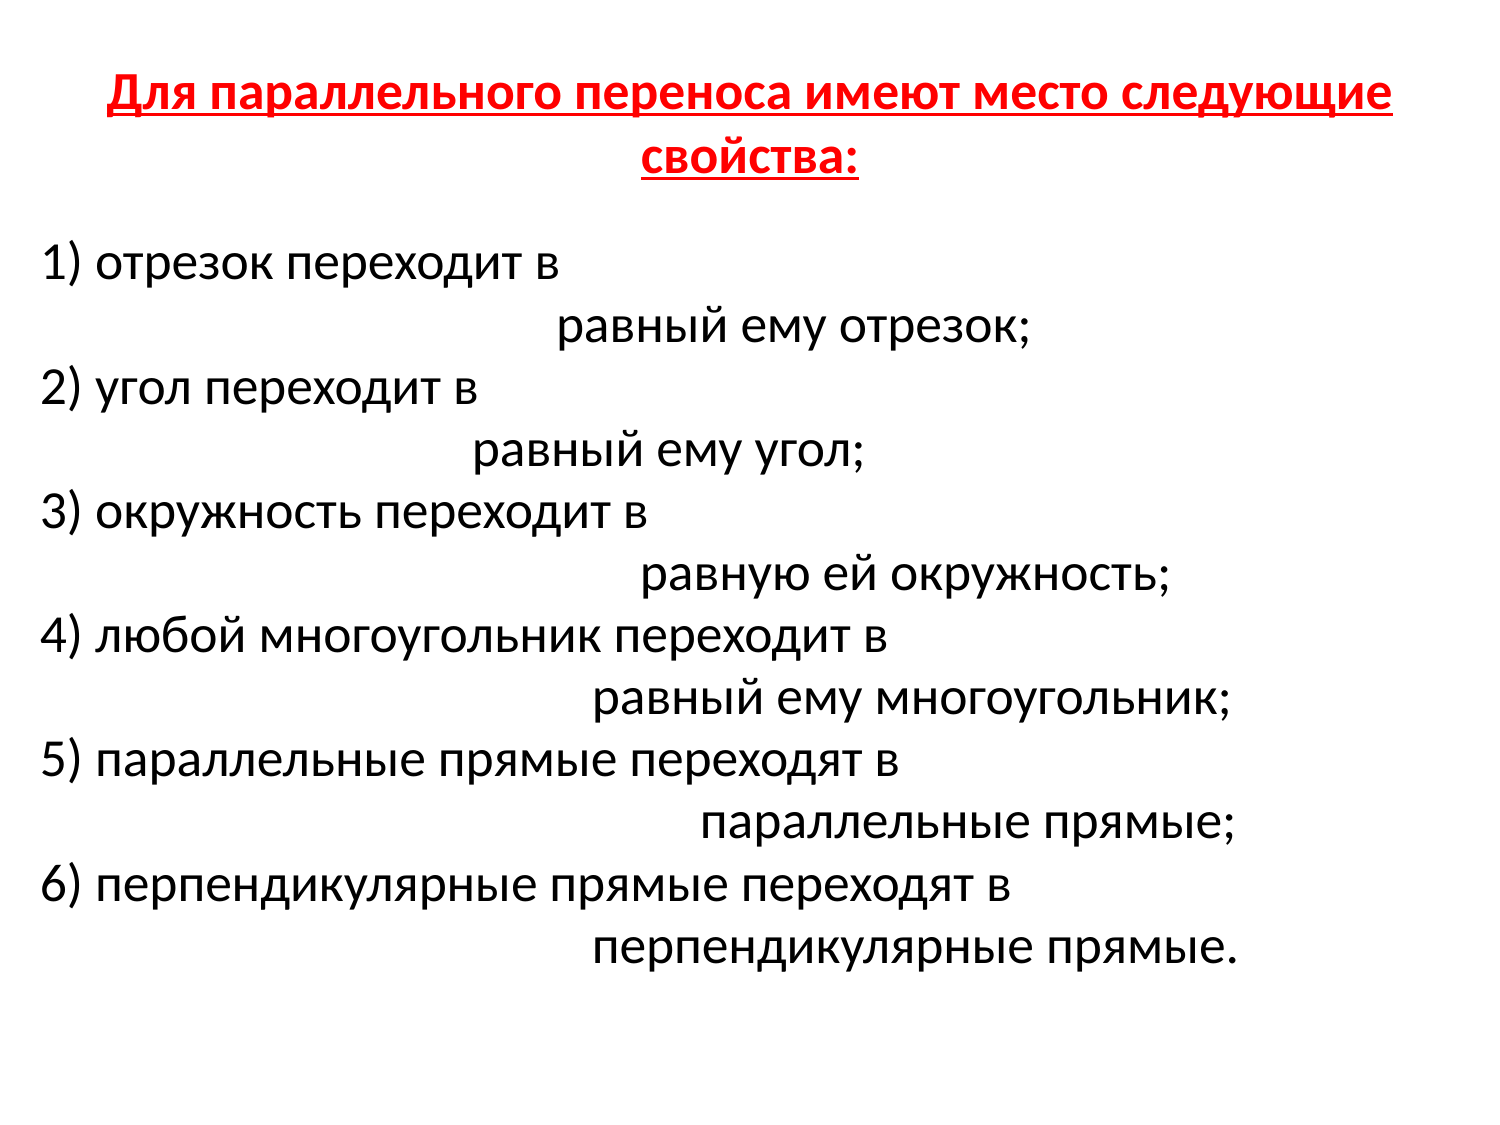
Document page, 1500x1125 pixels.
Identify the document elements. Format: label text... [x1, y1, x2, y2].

title Для параллельного переноса имеют место следующие свойства: [0, 47, 1500, 275]
list 1) отрезок переходит в равный ему отрезок; 2) угол переходит в равный ему угол; 3) окружность переходит в равную ей окружность; 4) любой многоугольник переходит в равный ему многоугольник; 5) параллельные прямые переходят в параллельные прямые; 6) перпендикулярные прямые переходят в перпендикулярные прямые. [24, 231, 1500, 988]
